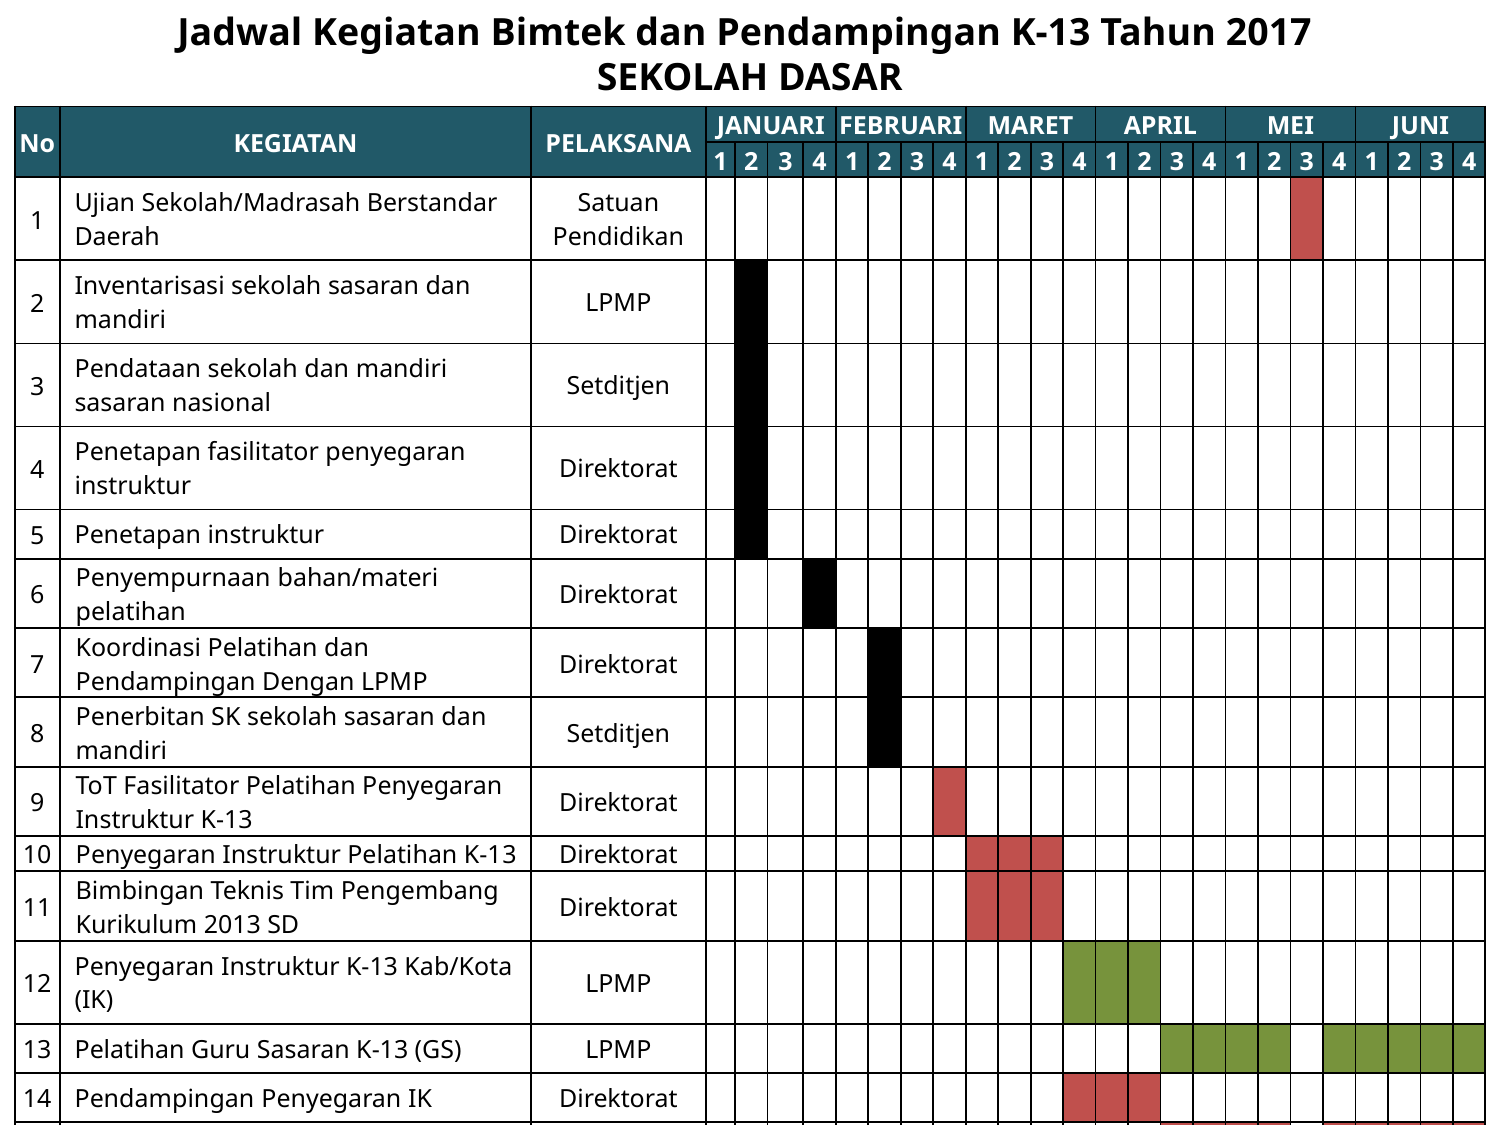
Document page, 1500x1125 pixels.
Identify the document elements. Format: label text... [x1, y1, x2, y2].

table_header KEGIATAN [61, 107, 530, 176]
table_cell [1032, 1025, 1062, 1072]
table_cell 3 [1032, 143, 1062, 176]
table_cell [1324, 178, 1355, 259]
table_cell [1096, 1074, 1127, 1121]
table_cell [1421, 768, 1452, 835]
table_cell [1421, 698, 1452, 766]
table_cell 4 [1454, 143, 1484, 176]
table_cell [1032, 768, 1062, 835]
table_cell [999, 1074, 1030, 1121]
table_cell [707, 837, 734, 870]
table_cell [1356, 178, 1387, 259]
table_cell [1194, 344, 1225, 426]
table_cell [1129, 1074, 1160, 1121]
table_cell [1129, 427, 1160, 509]
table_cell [1096, 837, 1127, 870]
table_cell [1064, 942, 1095, 1023]
table_cell [1421, 427, 1452, 509]
table_cell [837, 427, 867, 509]
table_cell [837, 629, 867, 696]
table_cell [1291, 178, 1322, 259]
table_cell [1226, 872, 1257, 940]
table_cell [736, 1074, 767, 1121]
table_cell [736, 837, 767, 870]
table_cell [768, 178, 802, 259]
table_cell [967, 427, 997, 509]
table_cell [1356, 768, 1387, 835]
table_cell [967, 1074, 997, 1121]
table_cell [967, 872, 997, 940]
table_cell [1161, 178, 1192, 259]
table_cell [1226, 837, 1257, 870]
table_cell [1064, 560, 1095, 627]
table_cell 2 [1389, 143, 1420, 176]
table_cell [1032, 178, 1062, 259]
table_cell 1 [707, 143, 734, 176]
table_cell [1259, 344, 1290, 426]
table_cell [999, 872, 1030, 940]
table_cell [869, 872, 900, 940]
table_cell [1226, 1074, 1257, 1121]
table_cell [1454, 942, 1484, 1023]
table_cell [1161, 344, 1192, 426]
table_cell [934, 942, 965, 1023]
table_cell Direktorat [532, 629, 705, 696]
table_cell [1324, 942, 1355, 1023]
table_cell 2 [869, 143, 900, 176]
table_cell 2 [999, 143, 1030, 176]
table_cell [532, 1074, 705, 1121]
table_cell 3 [768, 143, 802, 176]
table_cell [1454, 1074, 1484, 1121]
table_cell [999, 629, 1030, 696]
table_cell [934, 427, 965, 509]
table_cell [532, 837, 705, 870]
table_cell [61, 942, 530, 1023]
table_cell [902, 629, 932, 696]
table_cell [768, 837, 802, 870]
table_cell 7 [16, 629, 59, 696]
table_cell [804, 261, 835, 343]
table_cell [1421, 261, 1452, 343]
table_cell [1324, 344, 1355, 426]
table_cell [707, 698, 734, 766]
table_cell [1356, 427, 1387, 509]
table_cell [1064, 1074, 1095, 1121]
table_cell [1356, 560, 1387, 627]
table_cell [768, 510, 802, 558]
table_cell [1259, 698, 1290, 766]
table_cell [707, 872, 734, 940]
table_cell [902, 872, 932, 940]
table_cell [1389, 1074, 1420, 1121]
table_header JUNI [1356, 107, 1484, 141]
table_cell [1064, 872, 1095, 940]
table_cell [804, 629, 835, 696]
table_cell [804, 698, 835, 766]
table_cell [768, 427, 802, 509]
table_cell [934, 261, 965, 343]
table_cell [1064, 768, 1095, 835]
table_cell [1324, 837, 1355, 870]
table_cell [1129, 344, 1160, 426]
table_cell [1226, 427, 1257, 509]
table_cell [1259, 768, 1290, 835]
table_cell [934, 768, 965, 835]
table_cell [1421, 629, 1452, 696]
table_cell 1 [967, 143, 997, 176]
table_cell [999, 261, 1030, 343]
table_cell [837, 768, 867, 835]
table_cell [16, 1074, 59, 1121]
table_cell [1064, 510, 1095, 558]
table_cell [1356, 261, 1387, 343]
table_cell [967, 261, 997, 343]
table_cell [1194, 768, 1225, 835]
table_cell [16, 1025, 59, 1072]
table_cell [532, 768, 705, 835]
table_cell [999, 837, 1030, 870]
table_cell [1291, 698, 1322, 766]
table_cell [736, 510, 767, 558]
table_cell [1226, 178, 1257, 259]
table_cell [999, 510, 1030, 558]
table_cell [1064, 178, 1095, 259]
table_cell [1291, 344, 1322, 426]
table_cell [967, 837, 997, 870]
table_cell [837, 261, 867, 343]
table_cell [1226, 510, 1257, 558]
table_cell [1389, 698, 1420, 766]
table_cell Direktorat [532, 560, 705, 627]
table_cell [1454, 510, 1484, 558]
table_cell [1194, 178, 1225, 259]
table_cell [1032, 1074, 1062, 1121]
table_cell [1096, 344, 1127, 426]
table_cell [1421, 1025, 1452, 1072]
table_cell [1356, 698, 1387, 766]
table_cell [967, 698, 997, 766]
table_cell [1356, 1074, 1387, 1121]
table_cell 1 [1356, 143, 1387, 176]
table_cell LPMP [532, 261, 705, 343]
table_cell [837, 178, 867, 259]
table_cell 4 [16, 427, 59, 509]
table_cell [837, 698, 867, 766]
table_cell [1454, 768, 1484, 835]
table_cell Setditjen [532, 344, 705, 426]
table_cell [1096, 942, 1127, 1023]
table_cell [934, 629, 965, 696]
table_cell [1032, 942, 1062, 1023]
table_cell [1324, 427, 1355, 509]
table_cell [1454, 872, 1484, 940]
table_cell [1194, 261, 1225, 343]
table_cell [1389, 629, 1420, 696]
table_cell [736, 344, 767, 426]
table_cell 2 [16, 261, 59, 343]
table_cell 3 [1161, 143, 1192, 176]
table_cell [1454, 560, 1484, 627]
table_cell [902, 510, 932, 558]
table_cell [61, 768, 530, 835]
table_cell 3 [902, 143, 932, 176]
table_cell [934, 560, 965, 627]
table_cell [1324, 1074, 1355, 1121]
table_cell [768, 768, 802, 835]
table_header JANUARI [707, 107, 835, 141]
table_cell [934, 1025, 965, 1072]
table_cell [934, 837, 965, 870]
table_cell [902, 261, 932, 343]
table_cell [902, 344, 932, 426]
table_cell [1096, 510, 1127, 558]
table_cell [1226, 1025, 1257, 1072]
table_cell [736, 768, 767, 835]
table_cell [1032, 344, 1062, 426]
table_cell [1161, 629, 1192, 696]
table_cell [1032, 837, 1062, 870]
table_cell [967, 768, 997, 835]
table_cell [1389, 768, 1420, 835]
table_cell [902, 698, 932, 766]
table_cell [967, 344, 997, 426]
table_cell [869, 510, 900, 558]
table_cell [1064, 837, 1095, 870]
table_cell [1356, 344, 1387, 426]
table_cell [1389, 261, 1420, 343]
table_cell [1064, 261, 1095, 343]
table_cell 4 [804, 143, 835, 176]
table_cell [869, 629, 900, 696]
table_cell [804, 1025, 835, 1072]
table_header PELAKSANA [532, 107, 705, 176]
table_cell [1291, 1074, 1322, 1121]
table_cell [1161, 427, 1192, 509]
table_cell [1194, 427, 1225, 509]
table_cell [1259, 1074, 1290, 1121]
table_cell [869, 768, 900, 835]
table_cell [1389, 510, 1420, 558]
table_cell [1454, 261, 1484, 343]
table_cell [736, 942, 767, 1023]
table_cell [1356, 942, 1387, 1023]
table_cell 6 [16, 560, 59, 627]
table_cell 1 [837, 143, 867, 176]
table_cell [1161, 1025, 1192, 1072]
table_cell [967, 178, 997, 259]
table_cell [869, 344, 900, 426]
table_cell Koordinasi Pelatihan dan Pendampingan Dengan LPMP [61, 629, 530, 696]
table_cell [999, 344, 1030, 426]
table_cell [1389, 427, 1420, 509]
table_cell Inventarisasi sekolah sasaran dan mandiri [61, 261, 530, 343]
table_header MARET [967, 107, 1095, 141]
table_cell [1194, 1074, 1225, 1121]
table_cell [1421, 872, 1452, 940]
table_cell [804, 560, 835, 627]
table_cell [869, 560, 900, 627]
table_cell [61, 1074, 530, 1121]
table_cell [1226, 560, 1257, 627]
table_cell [869, 942, 900, 1023]
table_cell [736, 427, 767, 509]
table_cell [1454, 344, 1484, 426]
table_header APRIL [1096, 107, 1225, 141]
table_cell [16, 872, 59, 940]
table_cell [1291, 560, 1322, 627]
table_cell [967, 560, 997, 627]
table_cell [1032, 261, 1062, 343]
table_cell [804, 427, 835, 509]
table_cell [1324, 510, 1355, 558]
table_cell [1421, 344, 1452, 426]
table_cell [837, 837, 867, 870]
table_cell [707, 344, 734, 426]
table_cell [1032, 629, 1062, 696]
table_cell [61, 872, 530, 940]
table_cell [1129, 698, 1160, 766]
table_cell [902, 942, 932, 1023]
table_cell [1064, 629, 1095, 696]
table_cell Satuan Pendidikan [532, 178, 705, 259]
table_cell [999, 698, 1030, 766]
table_cell [999, 427, 1030, 509]
table_cell [1324, 629, 1355, 696]
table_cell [1161, 942, 1192, 1023]
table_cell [768, 872, 802, 940]
table_cell [1259, 261, 1290, 343]
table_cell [532, 872, 705, 940]
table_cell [1291, 942, 1322, 1023]
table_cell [16, 837, 59, 870]
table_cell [16, 768, 59, 835]
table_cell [1356, 837, 1387, 870]
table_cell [837, 1074, 867, 1121]
table_cell [1259, 178, 1290, 259]
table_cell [1421, 1074, 1452, 1121]
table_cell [1389, 942, 1420, 1023]
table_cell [1356, 1025, 1387, 1072]
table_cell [707, 942, 734, 1023]
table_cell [902, 1025, 932, 1072]
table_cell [1259, 942, 1290, 1023]
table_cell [1324, 1025, 1355, 1072]
table_cell 1 [16, 178, 59, 259]
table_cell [1389, 1025, 1420, 1072]
table_cell Setditjen [532, 698, 705, 766]
table_cell [1324, 261, 1355, 343]
table_cell [768, 629, 802, 696]
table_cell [707, 1074, 734, 1121]
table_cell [1064, 1025, 1095, 1072]
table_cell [1291, 1025, 1322, 1072]
table_cell [768, 560, 802, 627]
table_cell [1161, 837, 1192, 870]
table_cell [1096, 1025, 1127, 1072]
table_cell [707, 261, 734, 343]
table_cell [1291, 510, 1322, 558]
table_cell [1032, 427, 1062, 509]
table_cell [1161, 698, 1192, 766]
table_cell [1194, 560, 1225, 627]
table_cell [1421, 837, 1452, 870]
table_cell [869, 427, 900, 509]
table_cell [707, 560, 734, 627]
table_cell [902, 560, 932, 627]
table_cell [1096, 629, 1127, 696]
table_cell 3 [1291, 143, 1322, 176]
table_cell [1096, 427, 1127, 509]
table_cell [1096, 261, 1127, 343]
table_cell [1389, 560, 1420, 627]
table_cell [999, 942, 1030, 1023]
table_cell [61, 837, 530, 870]
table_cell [707, 768, 734, 835]
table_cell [1096, 768, 1127, 835]
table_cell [999, 768, 1030, 835]
table_cell [1096, 178, 1127, 259]
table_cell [532, 1025, 705, 1072]
table_header FEBRUARI [837, 107, 965, 141]
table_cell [16, 942, 59, 1023]
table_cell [804, 942, 835, 1023]
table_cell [1194, 942, 1225, 1023]
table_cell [934, 698, 965, 766]
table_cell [1194, 1025, 1225, 1072]
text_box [0, 0, 1500, 105]
table_cell [999, 178, 1030, 259]
table_cell [736, 698, 767, 766]
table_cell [1032, 872, 1062, 940]
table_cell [1129, 768, 1160, 835]
table_cell [1291, 629, 1322, 696]
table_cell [902, 837, 932, 870]
table_cell [1454, 629, 1484, 696]
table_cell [1161, 1074, 1192, 1121]
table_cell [1226, 768, 1257, 835]
table_cell [1161, 560, 1192, 627]
table_cell [902, 178, 932, 259]
table_cell [967, 629, 997, 696]
table_cell [869, 178, 900, 259]
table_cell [804, 837, 835, 870]
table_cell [1291, 872, 1322, 940]
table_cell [1389, 872, 1420, 940]
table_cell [768, 942, 802, 1023]
table_cell 8 [16, 698, 59, 766]
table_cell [804, 1074, 835, 1121]
table_cell [1194, 629, 1225, 696]
table_cell [1129, 560, 1160, 627]
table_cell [1454, 698, 1484, 766]
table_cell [736, 872, 767, 940]
table_cell [1161, 261, 1192, 343]
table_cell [1356, 872, 1387, 940]
table_cell Penetapan instruktur [61, 510, 530, 558]
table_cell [1454, 837, 1484, 870]
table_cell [707, 1025, 734, 1072]
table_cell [768, 1074, 802, 1121]
table_cell [1259, 560, 1290, 627]
table_cell [1064, 427, 1095, 509]
table_cell [934, 344, 965, 426]
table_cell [1194, 698, 1225, 766]
table_cell [1161, 510, 1192, 558]
table_cell Direktorat [532, 427, 705, 509]
table_cell [1064, 344, 1095, 426]
table_cell [1291, 261, 1322, 343]
table_cell [768, 698, 802, 766]
table_cell 3 [1421, 143, 1452, 176]
table_cell 1 [1096, 143, 1127, 176]
table_cell [1454, 427, 1484, 509]
table_cell Ujian Sekolah/Madrasah Berstandar Daerah [61, 178, 530, 259]
table_cell [934, 510, 965, 558]
table_cell [999, 560, 1030, 627]
table_cell [837, 344, 867, 426]
table_cell [1291, 427, 1322, 509]
table_cell 2 [1259, 143, 1290, 176]
table_cell [1226, 344, 1257, 426]
table_cell [1259, 510, 1290, 558]
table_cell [1259, 1025, 1290, 1072]
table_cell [1064, 698, 1095, 766]
table_cell [707, 510, 734, 558]
table_cell 2 [736, 143, 767, 176]
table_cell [1226, 942, 1257, 1023]
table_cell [1161, 768, 1192, 835]
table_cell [1096, 698, 1127, 766]
table_cell 4 [1064, 143, 1095, 176]
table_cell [1161, 872, 1192, 940]
table_cell [1389, 178, 1420, 259]
table_cell [869, 261, 900, 343]
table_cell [736, 1025, 767, 1072]
table_cell [1096, 560, 1127, 627]
table_cell [804, 178, 835, 259]
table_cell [768, 1025, 802, 1072]
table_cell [1129, 872, 1160, 940]
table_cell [1129, 837, 1160, 870]
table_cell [869, 837, 900, 870]
table_cell [837, 560, 867, 627]
table_cell [837, 510, 867, 558]
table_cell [1454, 1025, 1484, 1072]
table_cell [934, 1074, 965, 1121]
table_cell [1259, 629, 1290, 696]
table_cell 3 [16, 344, 59, 426]
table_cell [1259, 837, 1290, 870]
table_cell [837, 872, 867, 940]
table_cell [1032, 510, 1062, 558]
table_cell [902, 768, 932, 835]
table_cell [1226, 629, 1257, 696]
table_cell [967, 942, 997, 1023]
table_cell 2 [1129, 143, 1160, 176]
table_cell [1421, 510, 1452, 558]
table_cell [869, 698, 900, 766]
table_cell [707, 629, 734, 696]
table_cell [1389, 344, 1420, 426]
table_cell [1291, 768, 1322, 835]
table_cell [1389, 837, 1420, 870]
table_cell [736, 178, 767, 259]
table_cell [804, 872, 835, 940]
table_cell [1032, 560, 1062, 627]
table_cell 5 [16, 510, 59, 558]
table_cell [1421, 560, 1452, 627]
table_cell [1129, 629, 1160, 696]
table_cell [736, 261, 767, 343]
table_cell [804, 344, 835, 426]
table_cell Penerbitan SK sekolah sasaran dan mandiri [61, 698, 530, 766]
table_cell 1 [1226, 143, 1257, 176]
table_header No [16, 107, 59, 176]
table_cell [736, 629, 767, 696]
table_cell [804, 510, 835, 558]
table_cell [1324, 768, 1355, 835]
table_cell [1454, 178, 1484, 259]
table_cell Penetapan fasilitator penyegaran instruktur [61, 427, 530, 509]
table_cell Penyempurnaan bahan/materi pelatihan [61, 560, 530, 627]
table_cell [967, 510, 997, 558]
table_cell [1194, 837, 1225, 870]
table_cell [869, 1074, 900, 1121]
table_cell [1259, 427, 1290, 509]
table_cell [1129, 510, 1160, 558]
table_cell [1129, 261, 1160, 343]
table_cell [1421, 942, 1452, 1023]
table_cell [1194, 510, 1225, 558]
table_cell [804, 768, 835, 835]
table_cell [1194, 872, 1225, 940]
table_cell [1356, 629, 1387, 696]
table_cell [1259, 872, 1290, 940]
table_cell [1324, 698, 1355, 766]
table_cell Direktorat [532, 510, 705, 558]
table_cell [707, 427, 734, 509]
table_cell [1421, 178, 1452, 259]
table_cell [1096, 872, 1127, 940]
table_cell [707, 178, 734, 259]
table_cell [1291, 837, 1322, 870]
table_cell 4 [1194, 143, 1225, 176]
table_cell 4 [934, 143, 965, 176]
table_cell [1226, 261, 1257, 343]
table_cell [837, 1025, 867, 1072]
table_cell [1324, 872, 1355, 940]
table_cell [1129, 942, 1160, 1023]
table_cell [1356, 510, 1387, 558]
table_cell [837, 942, 867, 1023]
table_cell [1226, 698, 1257, 766]
table_cell [768, 261, 802, 343]
table_cell [934, 178, 965, 259]
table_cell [869, 1025, 900, 1072]
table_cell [902, 1074, 932, 1121]
table_cell [736, 560, 767, 627]
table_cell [61, 1025, 530, 1072]
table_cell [532, 942, 705, 1023]
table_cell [1032, 698, 1062, 766]
table_cell [1129, 178, 1160, 259]
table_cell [1129, 1025, 1160, 1072]
table_cell [768, 344, 802, 426]
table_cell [999, 1025, 1030, 1072]
table_header MEI [1226, 107, 1355, 141]
table_cell [902, 427, 932, 509]
table_cell [1324, 560, 1355, 627]
table_cell 4 [1324, 143, 1355, 176]
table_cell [934, 872, 965, 940]
table_cell Pendataan sekolah dan mandiri sasaran nasional [61, 344, 530, 426]
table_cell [967, 1025, 997, 1072]
